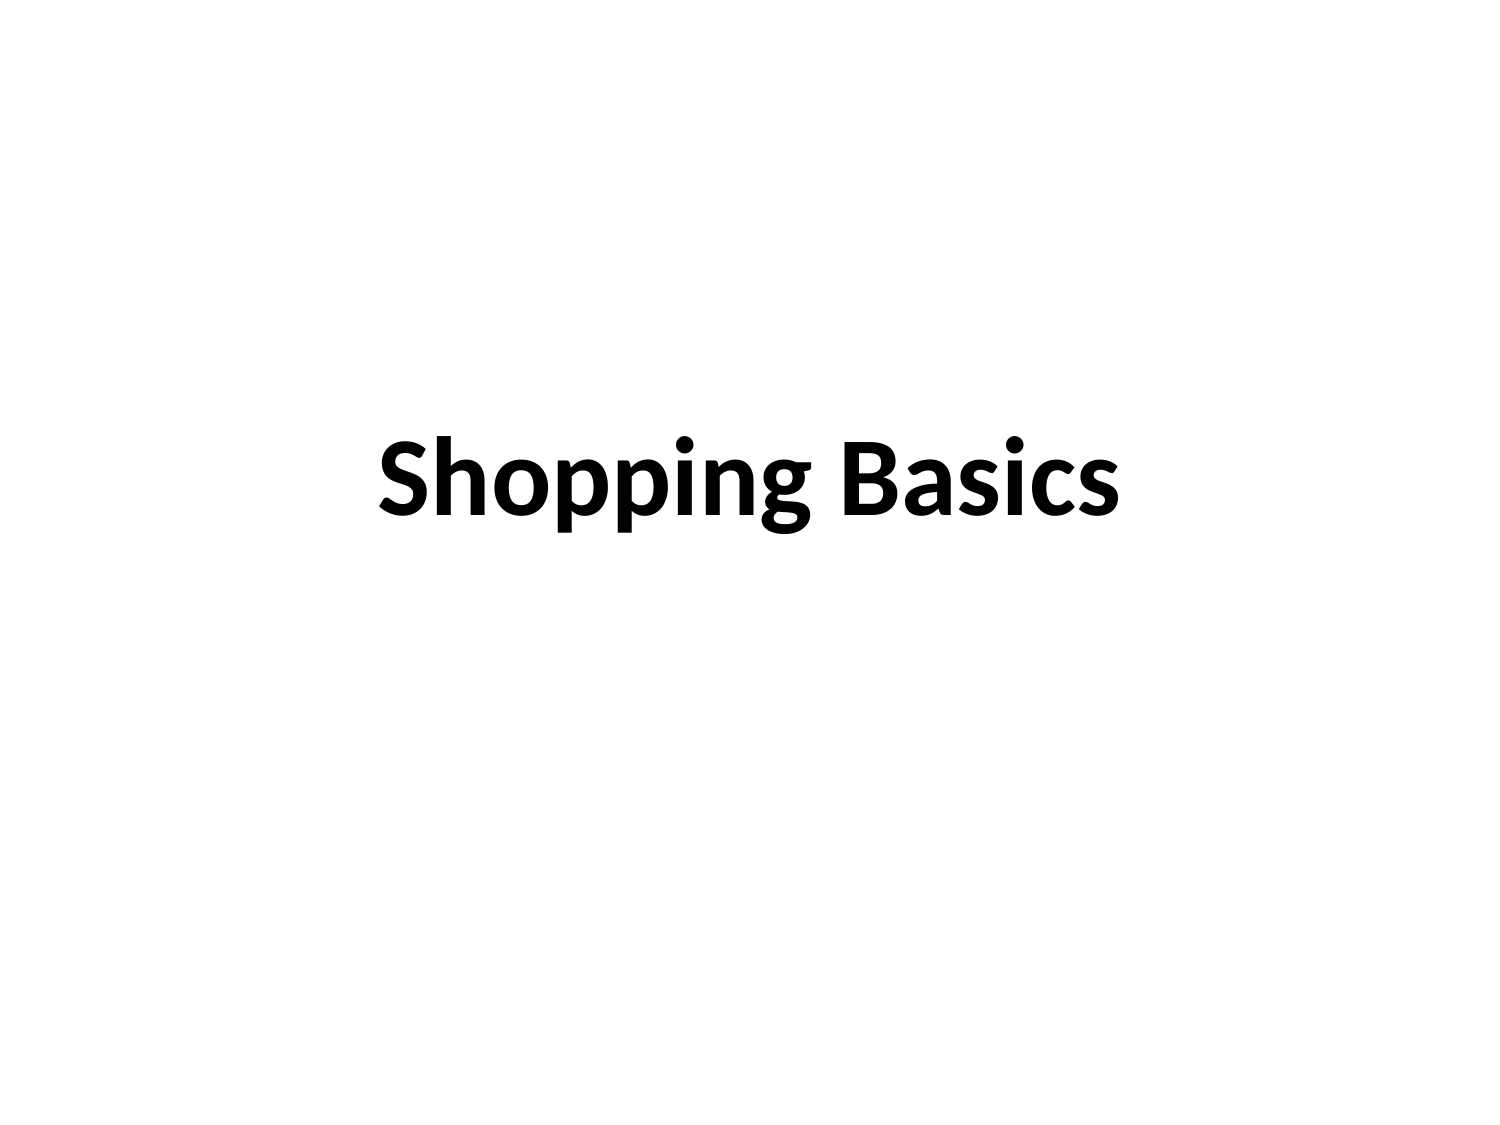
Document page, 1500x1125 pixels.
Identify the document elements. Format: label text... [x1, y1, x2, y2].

title Shopping Basics [112, 349, 1388, 591]
